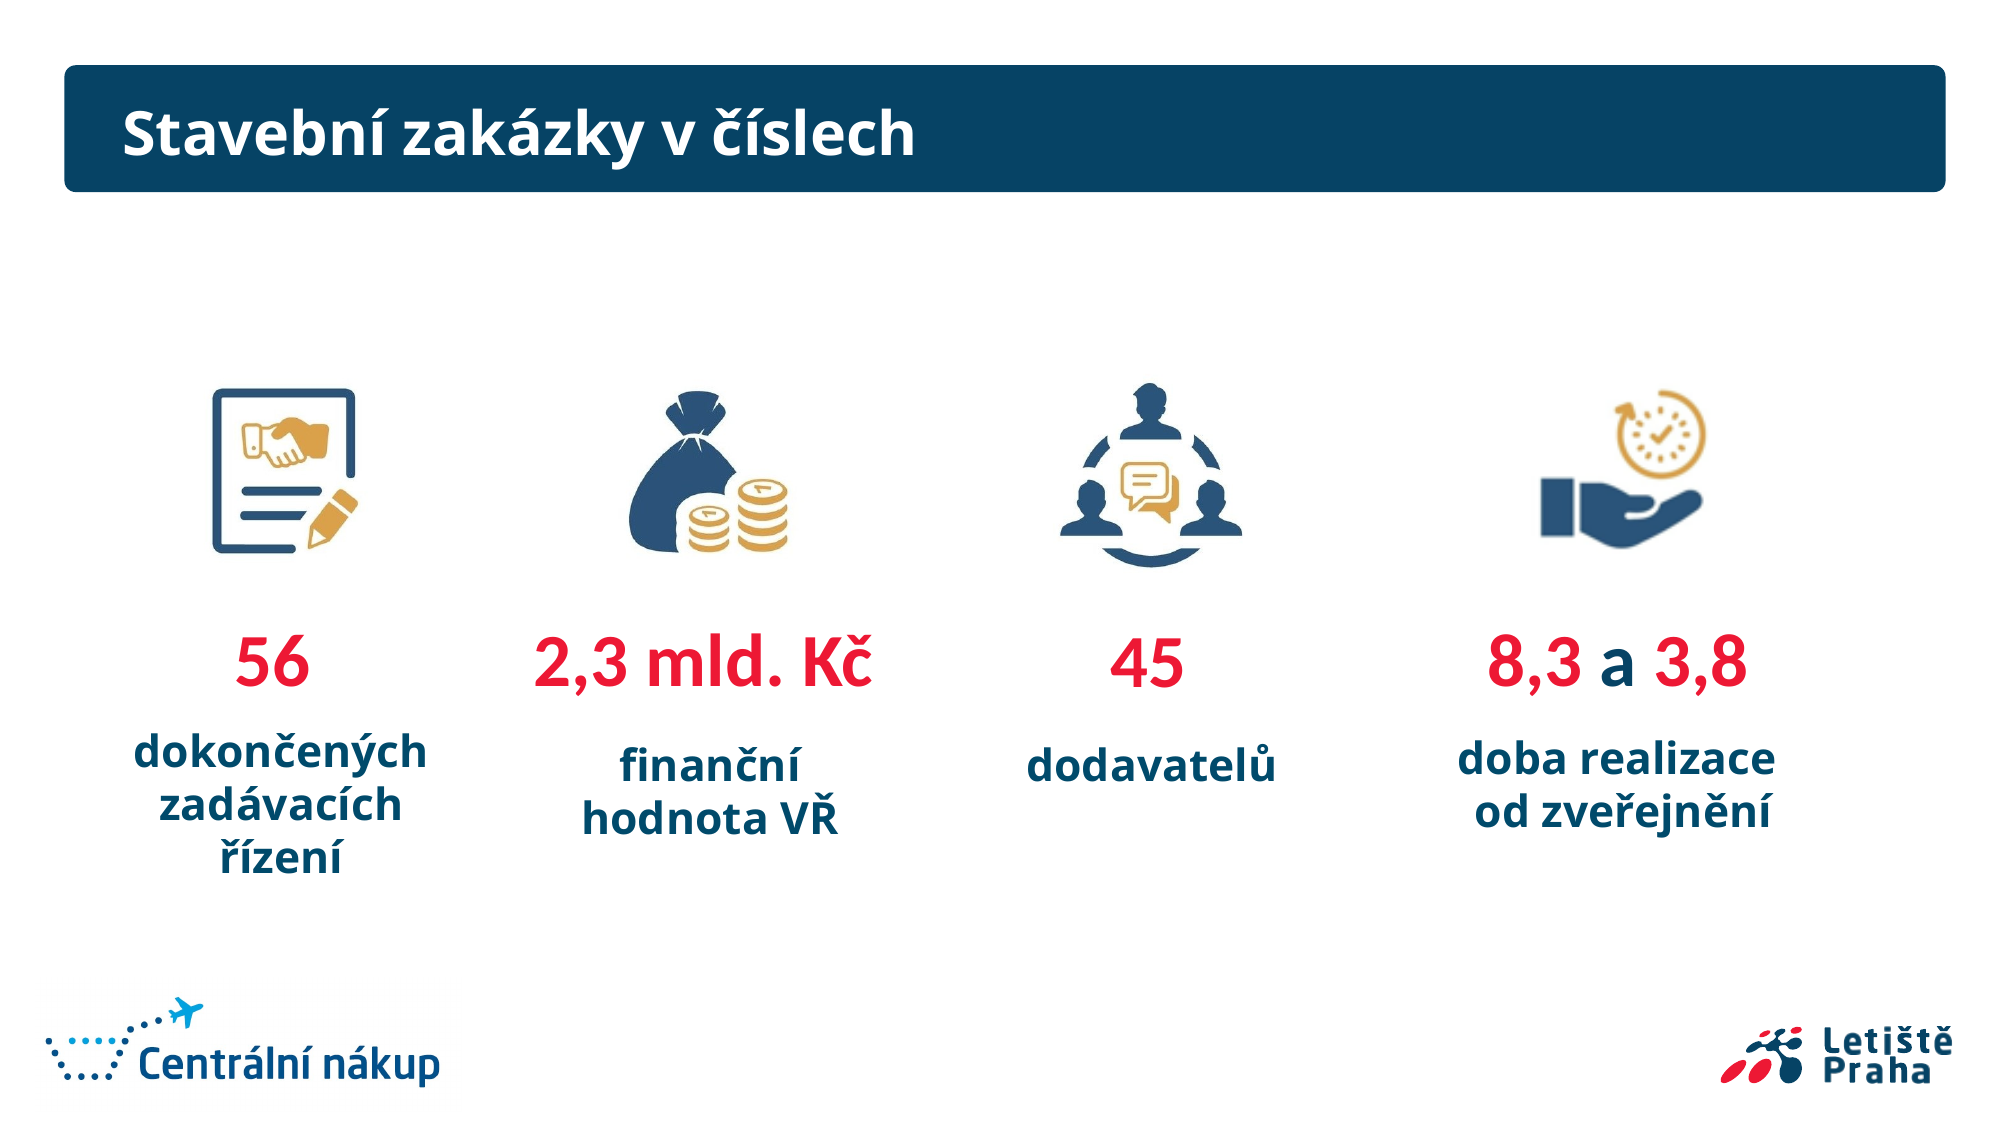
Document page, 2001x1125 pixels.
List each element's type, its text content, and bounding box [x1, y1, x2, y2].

text_box [1789, 1026, 1803, 1035]
text_box [1747, 1057, 1773, 1085]
text_box Stavební zakázky v číslech [107, 86, 1218, 175]
text_box doba realizace od zveřejnění [1349, 719, 1897, 847]
text_box dokončených zadávacích řízení [91, 712, 472, 893]
text_box [1719, 1059, 1748, 1084]
text_box 56 [203, 601, 359, 712]
picture [183, 368, 379, 576]
text_box [1916, 1028, 1930, 1054]
text_box dodavatelů [878, 726, 1349, 800]
text_box [1898, 1032, 1913, 1054]
picture [1043, 364, 1261, 596]
picture [1823, 1031, 1863, 1085]
picture [603, 368, 818, 577]
text_box finanční hodnota VŘ [538, 726, 882, 854]
text_box [1889, 1059, 1907, 1084]
picture [1882, 1024, 1893, 1055]
text_box [1823, 1026, 1836, 1053]
text_box [1897, 1025, 1913, 1032]
text_box [1865, 1028, 1877, 1054]
text_box 8,3 a 3,8 [1477, 601, 1802, 712]
text_box [1936, 1025, 1952, 1029]
picture [1864, 1061, 1884, 1085]
picture [1933, 1031, 1954, 1055]
picture [1911, 1061, 1931, 1085]
text_box 2,3 mld. Kč [523, 601, 1031, 712]
text_box 45 [1100, 604, 1205, 713]
picture [1501, 360, 1740, 563]
picture [35, 977, 462, 1112]
text_box [1850, 1063, 1859, 1084]
text_box [1745, 1027, 1803, 1085]
text_box [64, 65, 1946, 193]
text_box [1758, 1029, 1772, 1038]
